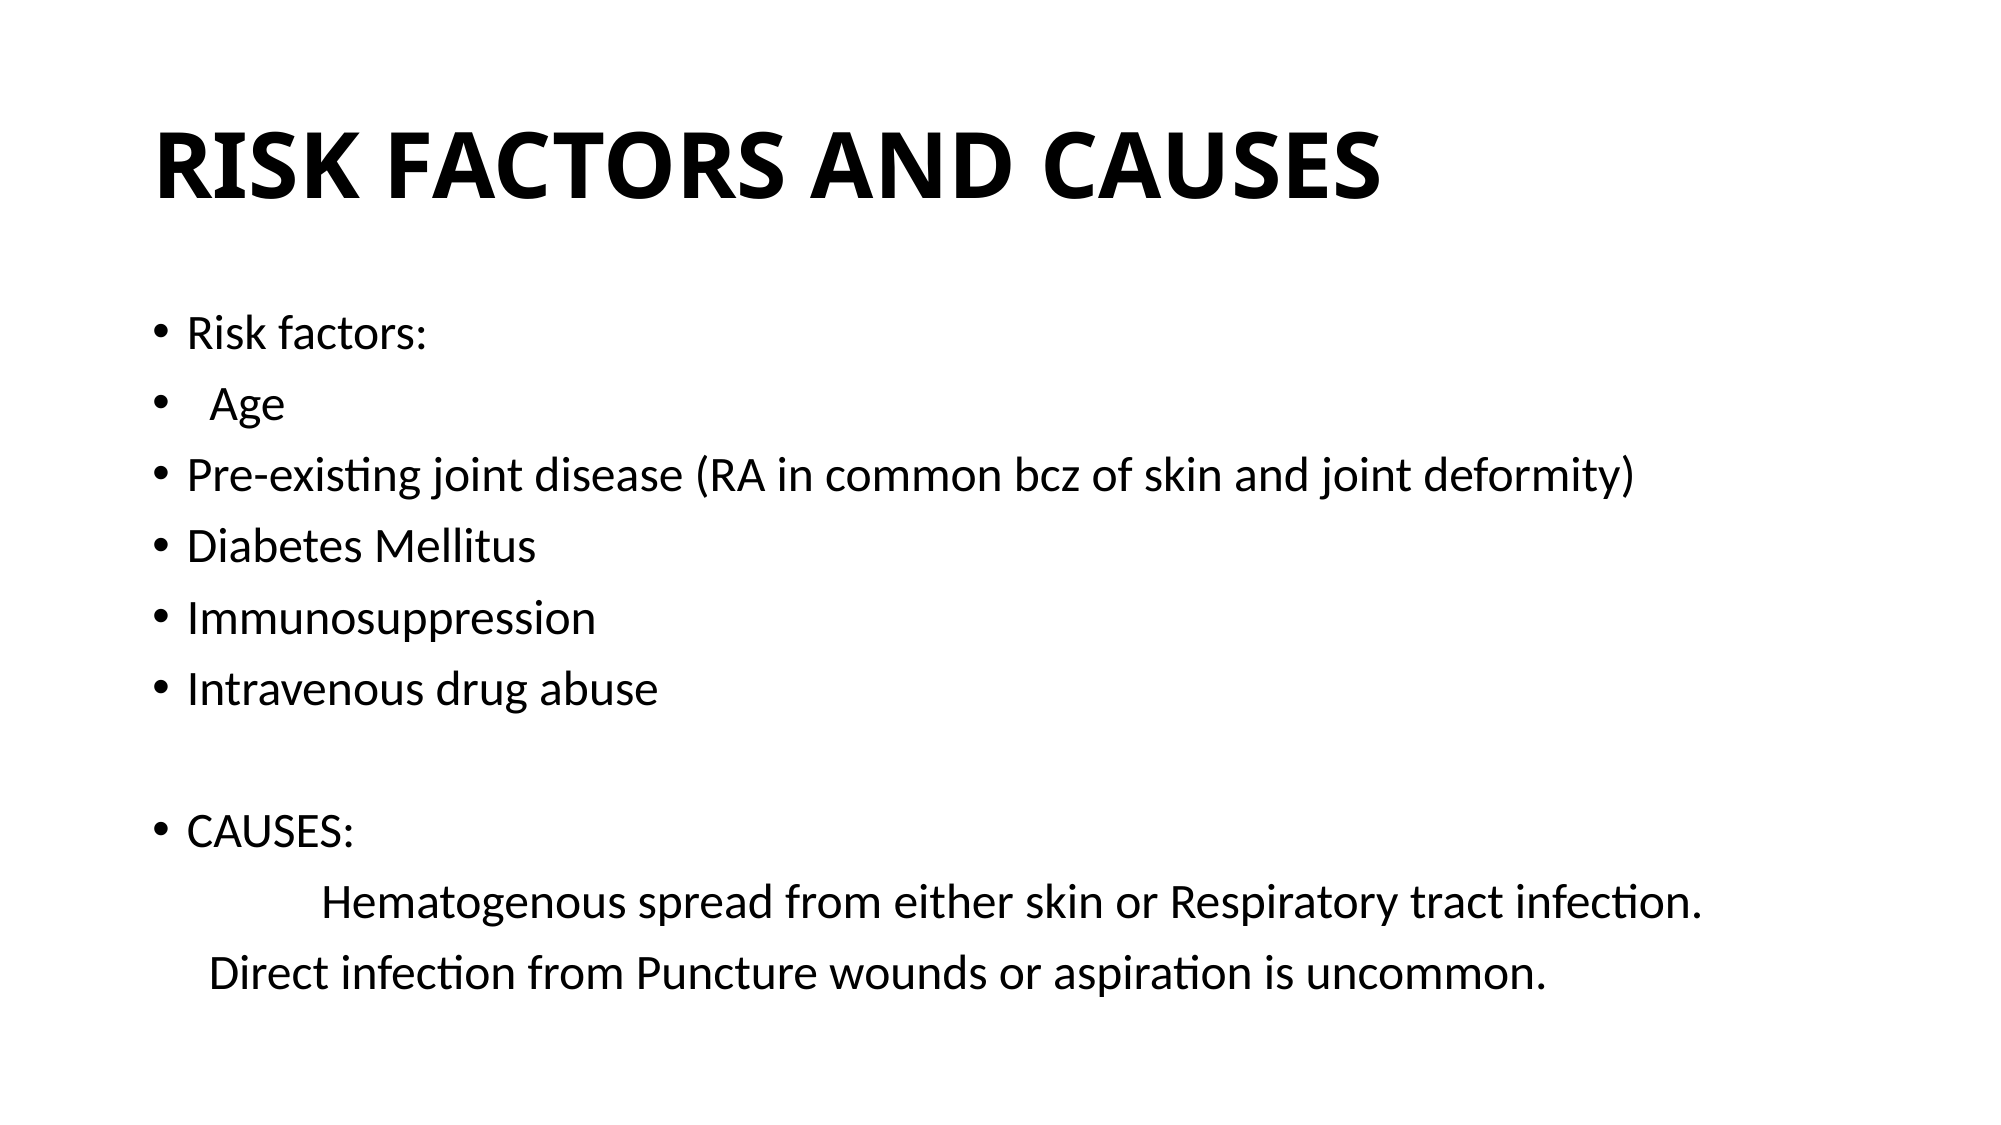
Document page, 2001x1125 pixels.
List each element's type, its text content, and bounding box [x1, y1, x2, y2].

list Risk factors: Age Pre-existing joint disease (RA in common bcz of skin and joint deformity) Diabetes Mellitus Immunosuppression Intravenous drug abuse CAUSES: Hematogenous spread from either skin or Respiratory tract infection. Direct infection from Puncture wounds or aspiration is uncommon. [137, 299, 1863, 1014]
title RISK FACTORS AND CAUSES [137, 59, 1863, 278]
